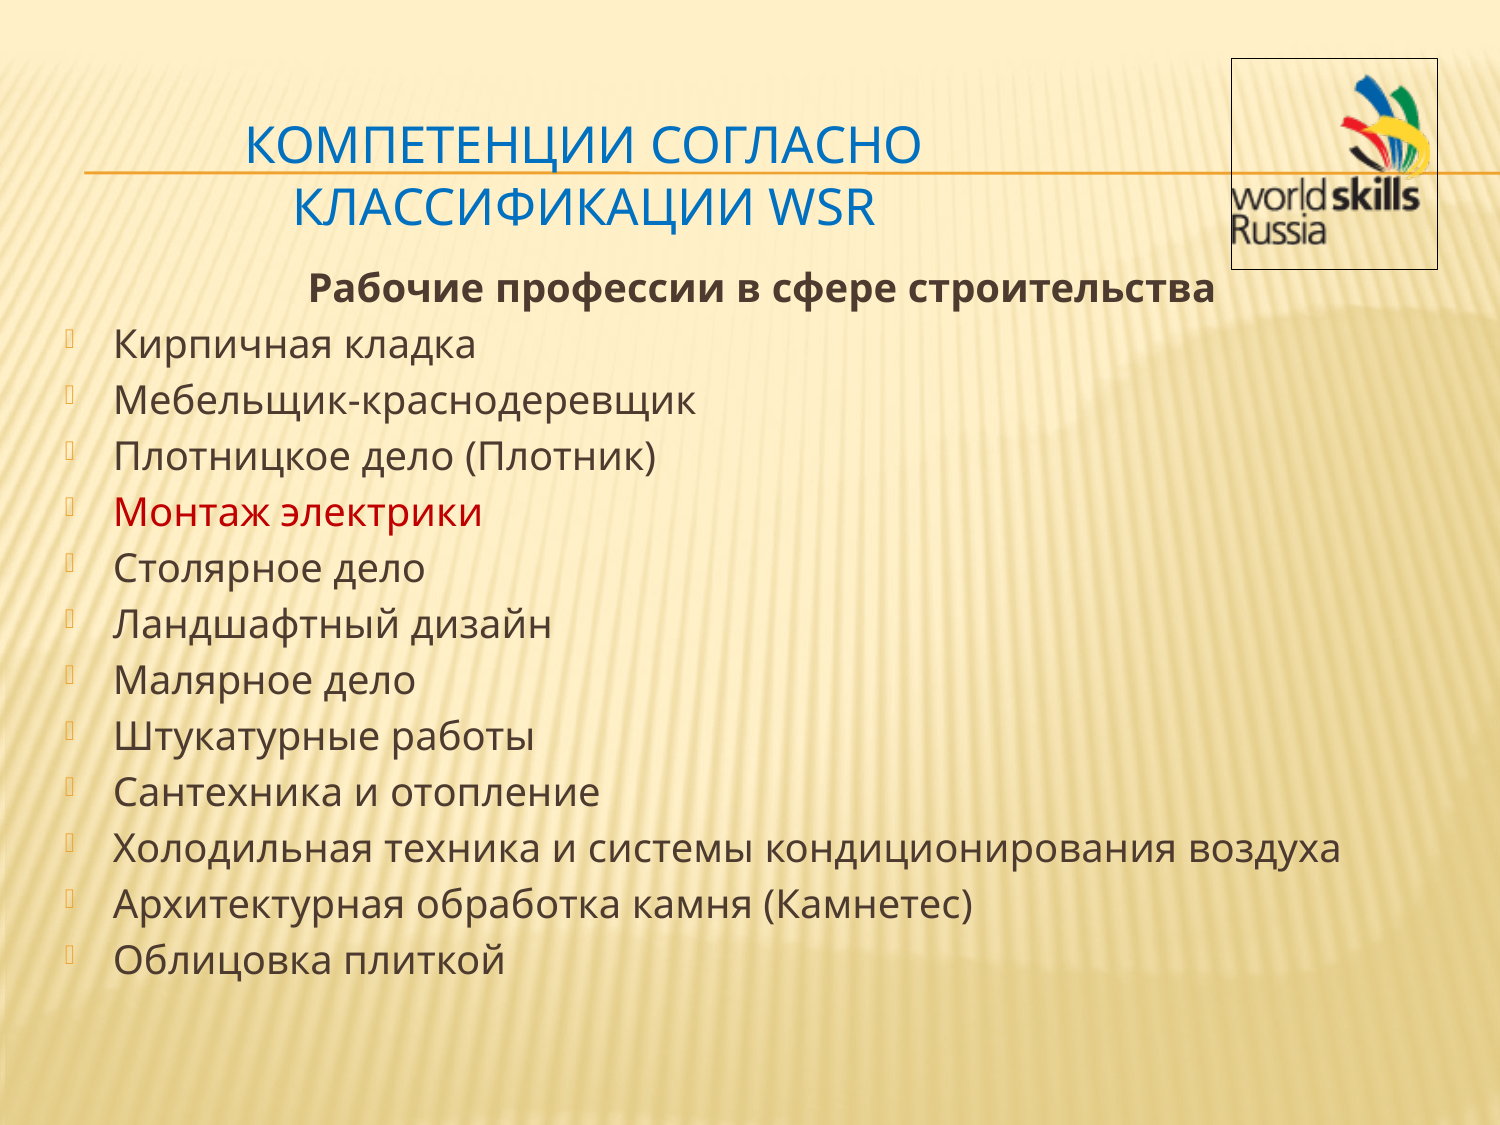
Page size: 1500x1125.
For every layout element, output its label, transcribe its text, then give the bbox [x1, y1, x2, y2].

title Компетенции согласно классификации WSR [58, 105, 1111, 243]
list Рабочие профессии в сфере строительства Кирпичная кладка Мебельщик-краснодеревщик Плотницкое дело (Плотник) Монтаж электрики Столярное дело Ландшафтный дизайн Малярное дело Штукатурные работы Сантехника и отопление Холодильная техника и системы кондиционирования воздуха Архитектурная обработка камня (Камнетес) Облицовка плиткой [50, 254, 1475, 998]
picture [1231, 58, 1438, 270]
